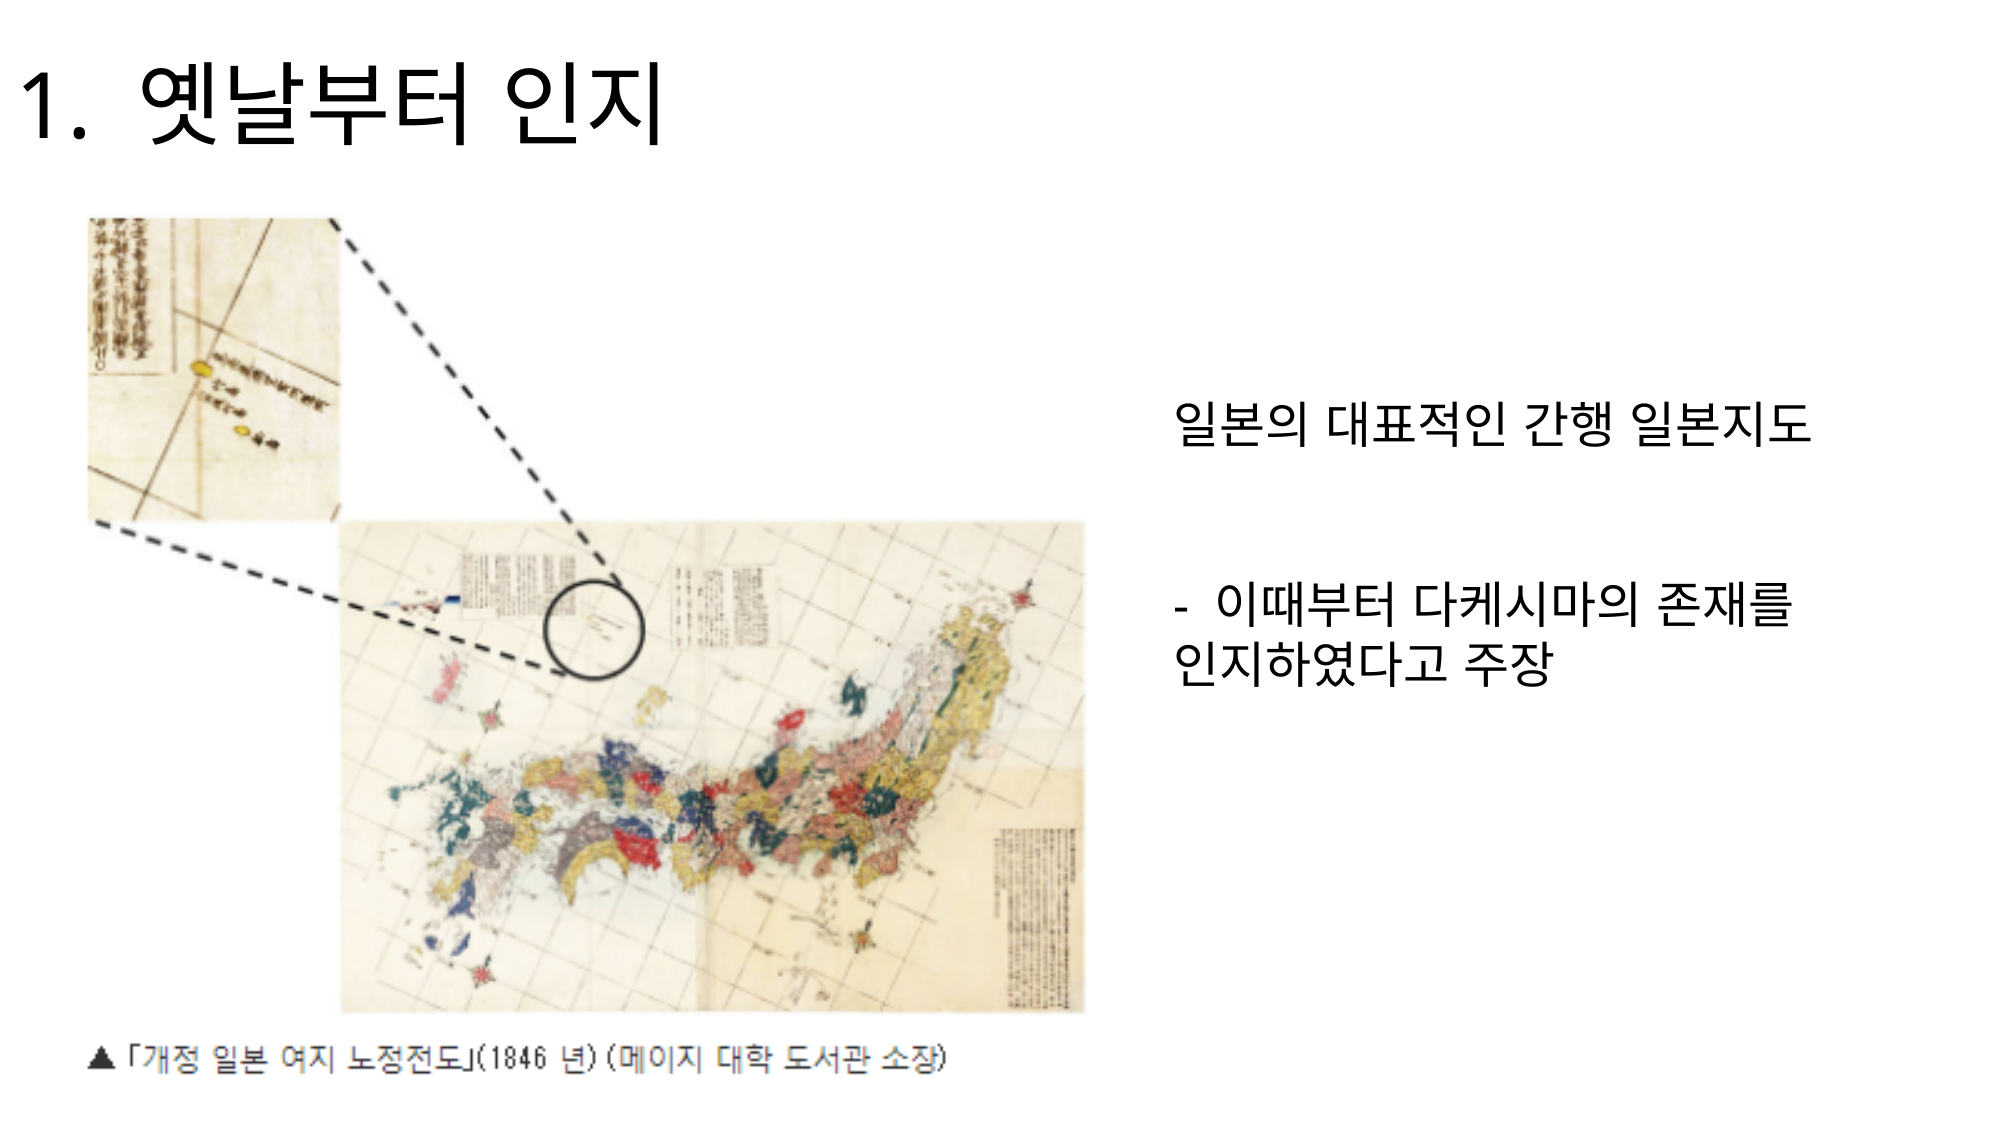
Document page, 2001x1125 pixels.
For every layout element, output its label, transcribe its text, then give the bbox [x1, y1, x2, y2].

title 1. 옛날부터 인지 [0, 0, 1725, 218]
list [15, 168, 1191, 1092]
text_box 일본의 대표적인 간행 일본지도 - 이때부터 다케시마의 존재를 인지하였다고 주장 [1191, 386, 1939, 702]
